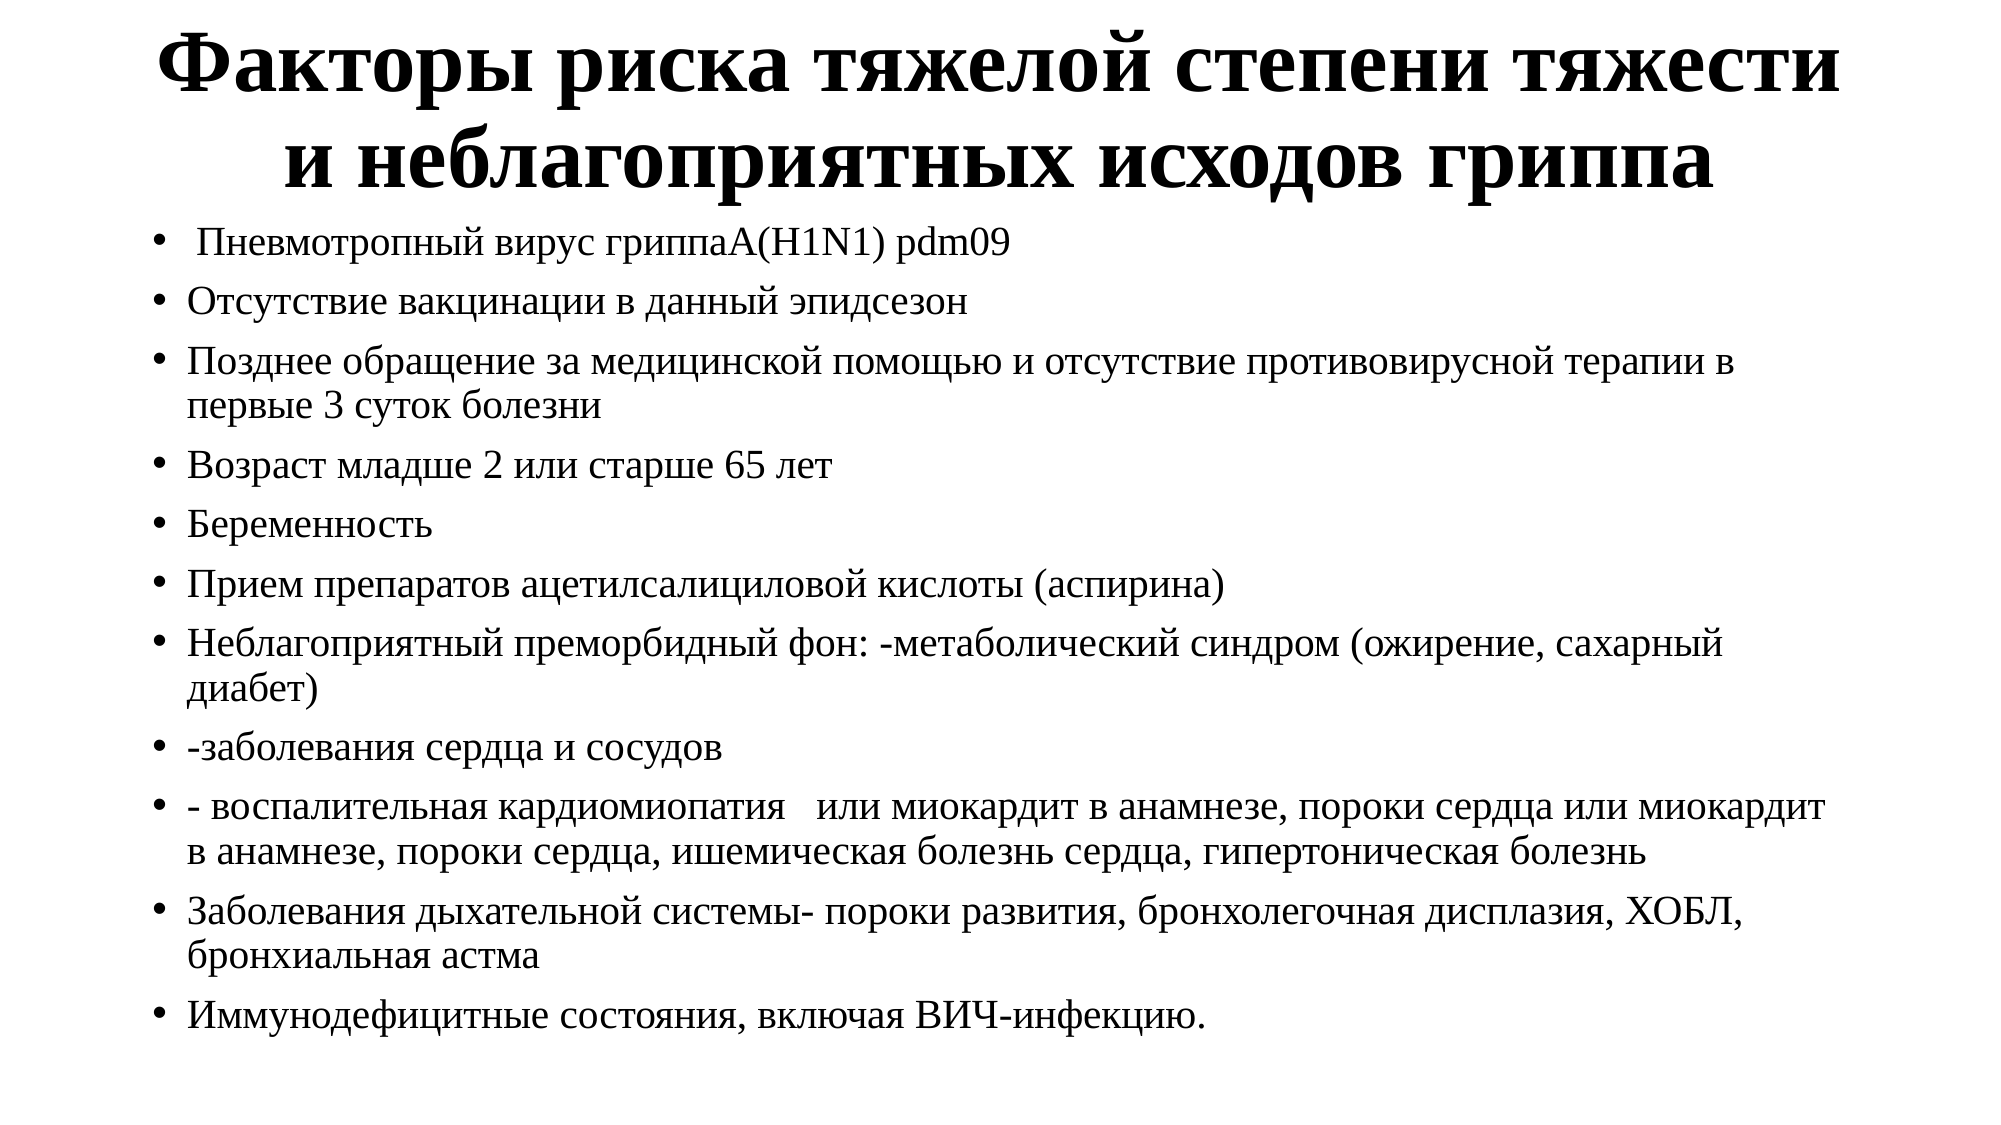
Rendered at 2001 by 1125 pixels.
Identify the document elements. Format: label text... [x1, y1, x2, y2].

title Факторы риска тяжелой степени тяжести и неблагоприятных исходов гриппа [137, 0, 1863, 212]
list Пневмотропный вирус гриппаA(H1N1) pdm09 Отсутствие вакцинации в данный эпидсезон Позднее обращение за медицинской помощью и отсутствие противовирусной терапии в первые 3 суток болезни Возраст младше 2 или старше 65 лет Беременность Прием препаратов ацетилсалициловой кислоты (аспирина) Неблагоприятный преморбидный фон: -метаболический синдром (ожирение, сахарный диабет) -заболевания сердца и сосудов - воспалительная кардиомиопатия или миокардит в анамнезе, пороки сердца или миокардит в анамнезе, пороки сердца, ишемическая болезнь сердца, гипертоническая болезнь Заболевания дыхательной системы- пороки развития, бронхолегочная дисплазия, ХОБЛ, бронхиальная астма Иммунодефицитные состояния, включая ВИЧ-инфекцию. [137, 212, 1863, 1069]
